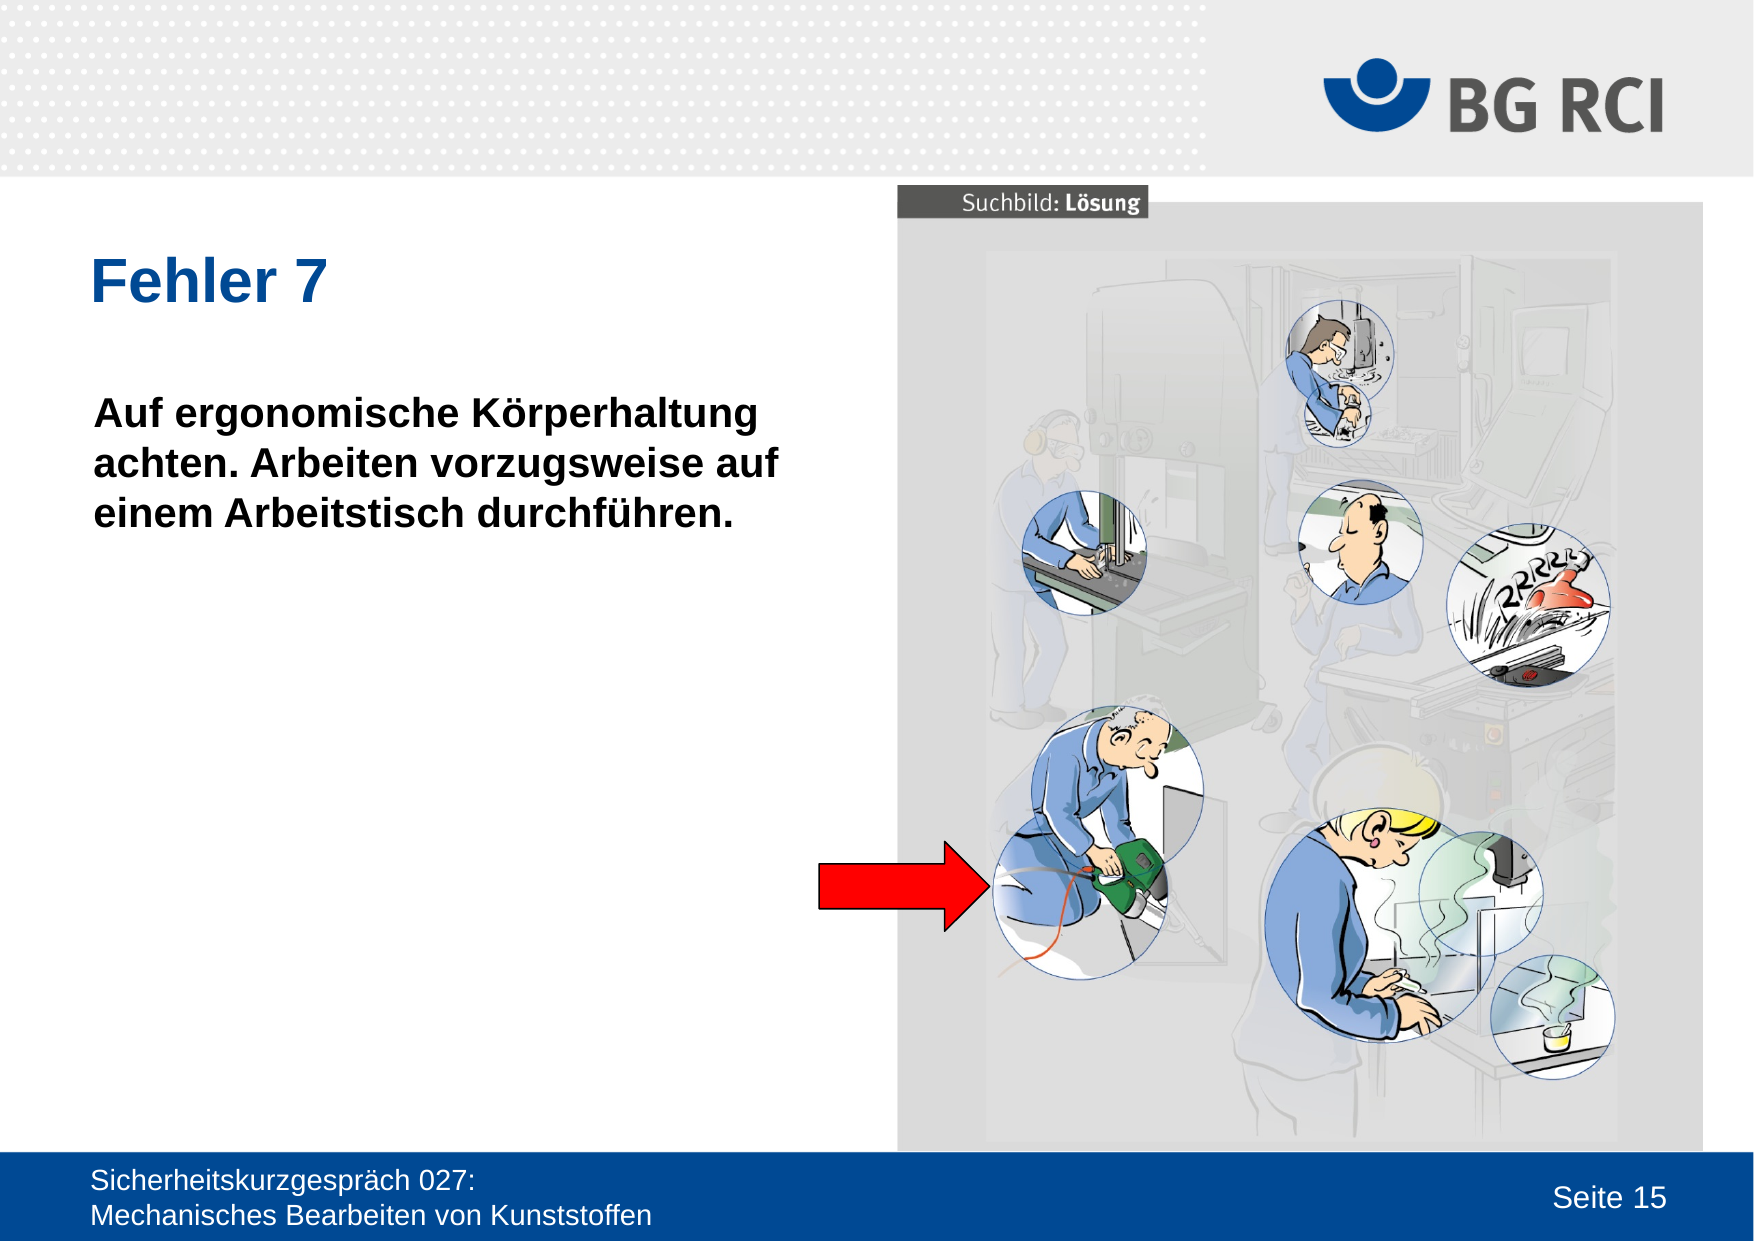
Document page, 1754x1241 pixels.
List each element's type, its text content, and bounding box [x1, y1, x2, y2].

slide_number Seite 15 [1407, 1160, 1668, 1241]
text_box Auf ergonomische Körperhaltung achten. Arbeiten vorzugsweise auf einem Arbeitstisch durchführen. [78, 378, 892, 544]
text_box [819, 863, 892, 909]
picture [0, 0, 1754, 1241]
text_box Fehler 7 [90, 239, 892, 338]
